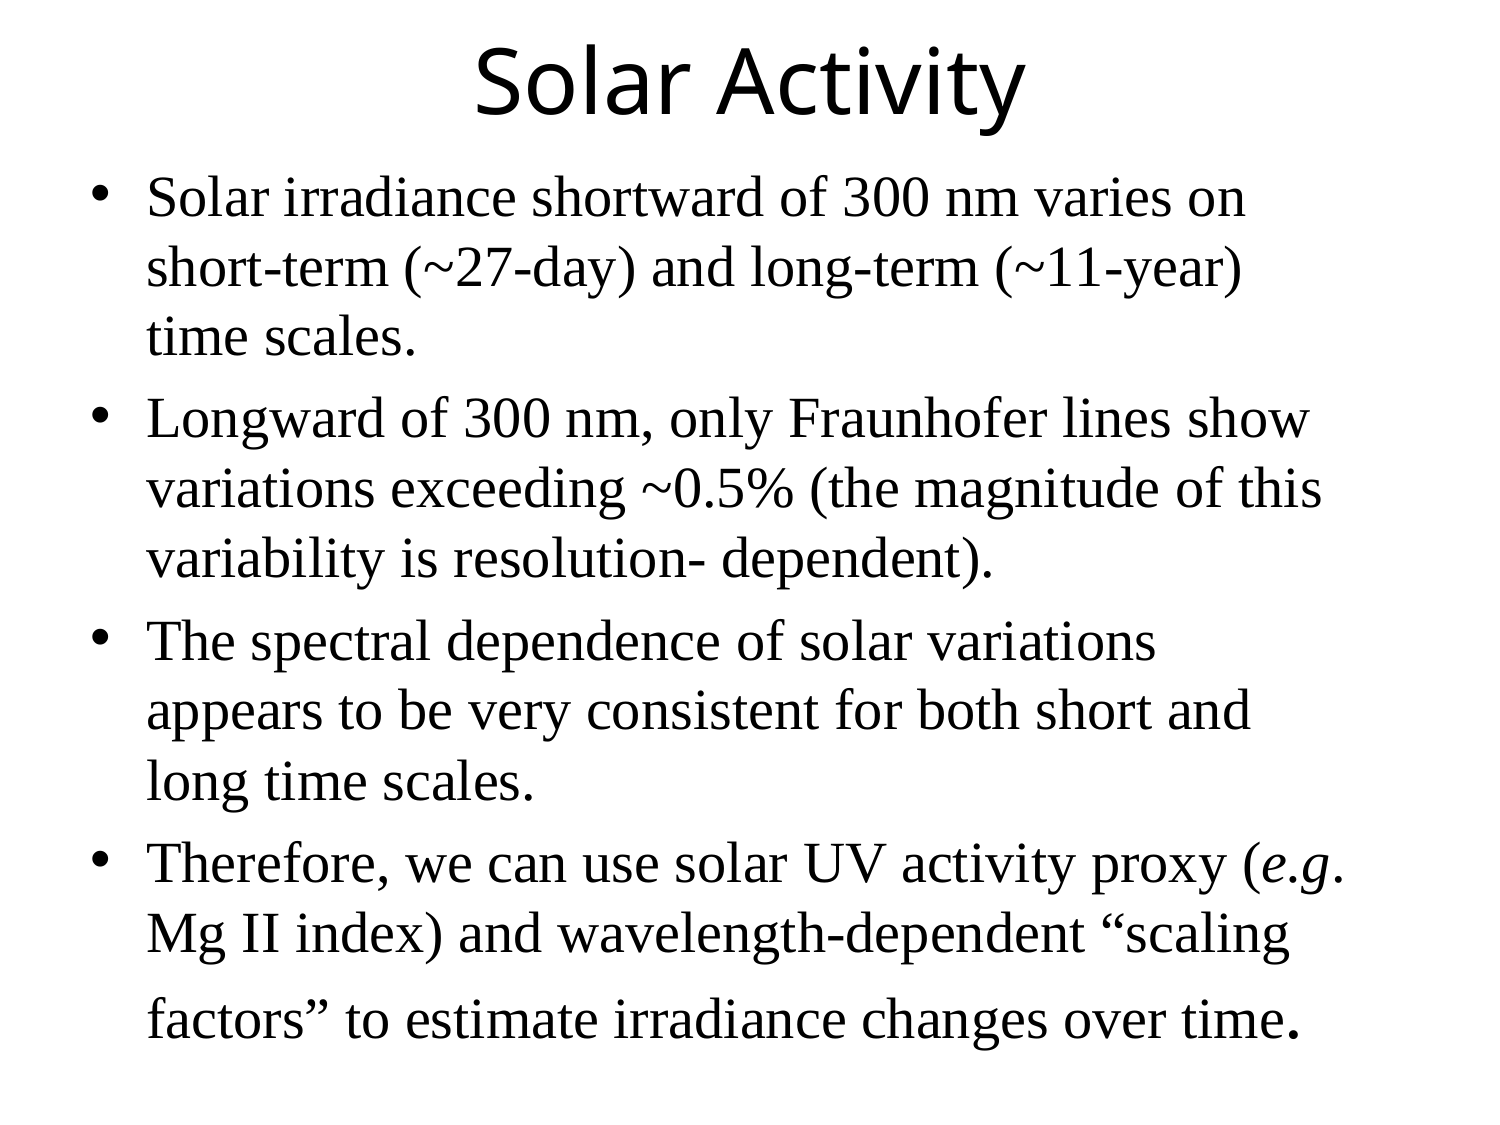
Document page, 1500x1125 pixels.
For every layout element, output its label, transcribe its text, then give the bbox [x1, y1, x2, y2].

title Solar Activity [75, 0, 1425, 183]
text_box Solar irradiance shortward of 300 nm varies on short-term (~27-day) and long-term (~11-year) time scales. Longward of 300 nm, only Fraunhofer lines show variations exceeding ~0.5% (the magnitude of this variability is resolution- dependent). The spectral dependence of solar variations appears to be very consistent for both short and long time scales. Therefore, we can use solar UV activity proxy (e.g. Mg II index) and wavelength-dependent “scaling factors” to estimate irradiance changes over time. [87, 157, 1406, 1054]
